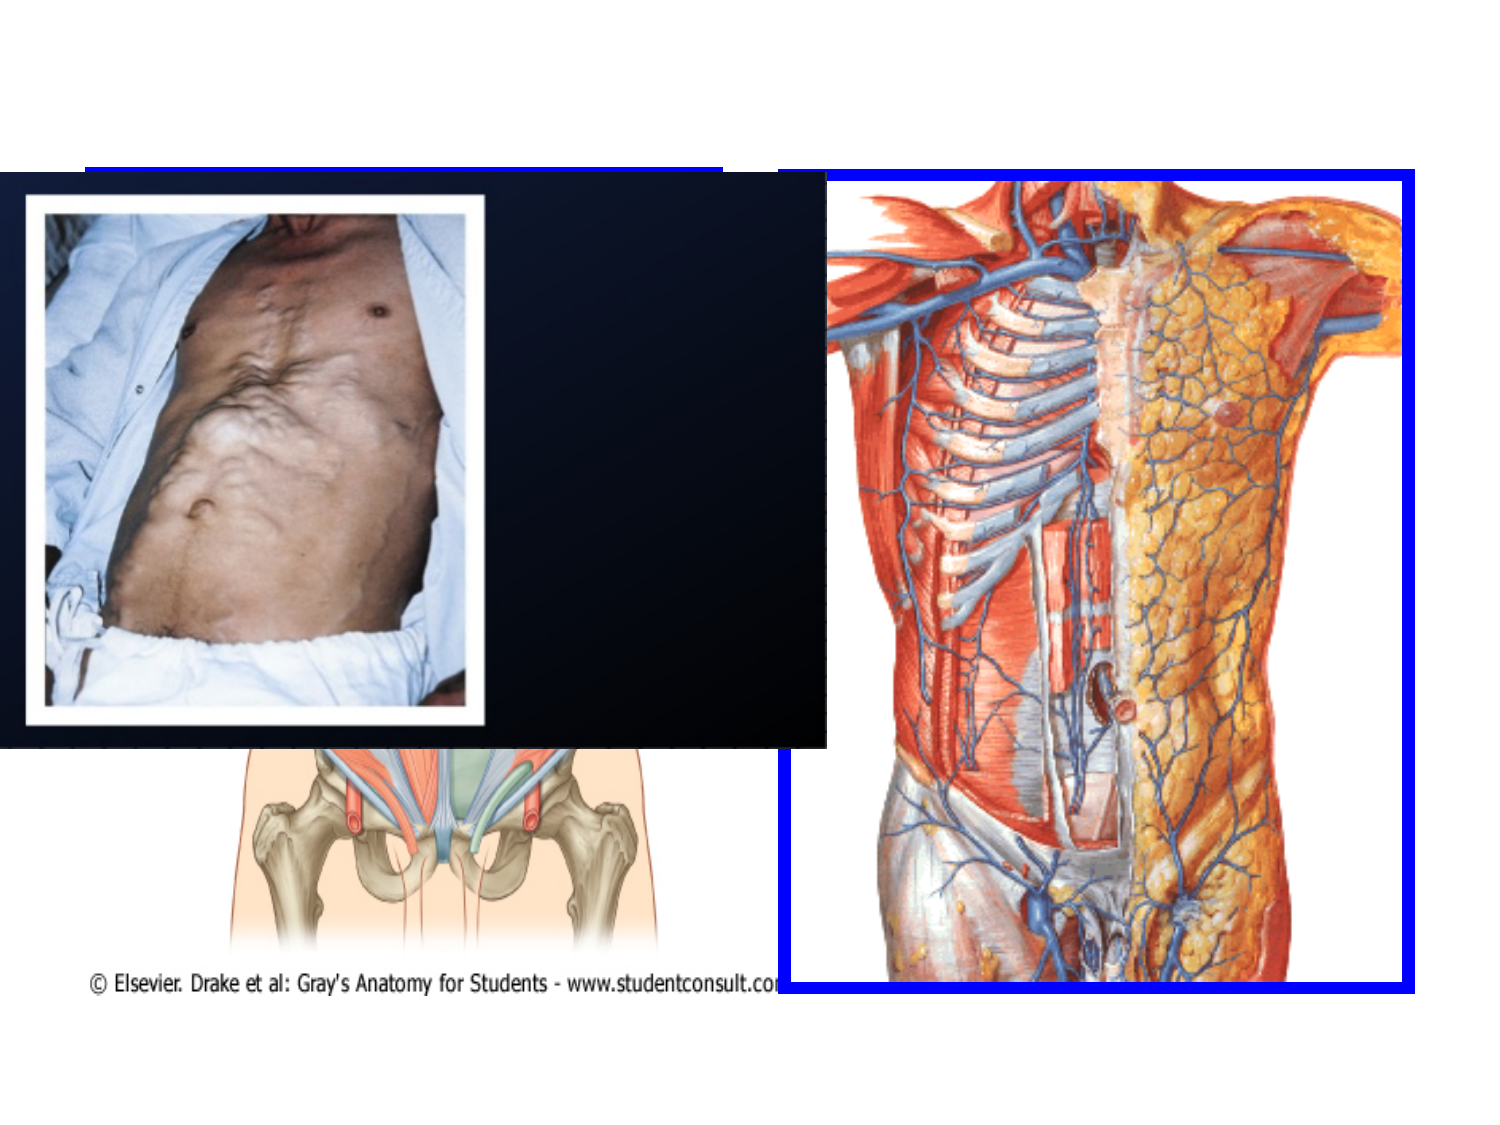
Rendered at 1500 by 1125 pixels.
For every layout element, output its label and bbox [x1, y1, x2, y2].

picture [0, 172, 1403, 997]
